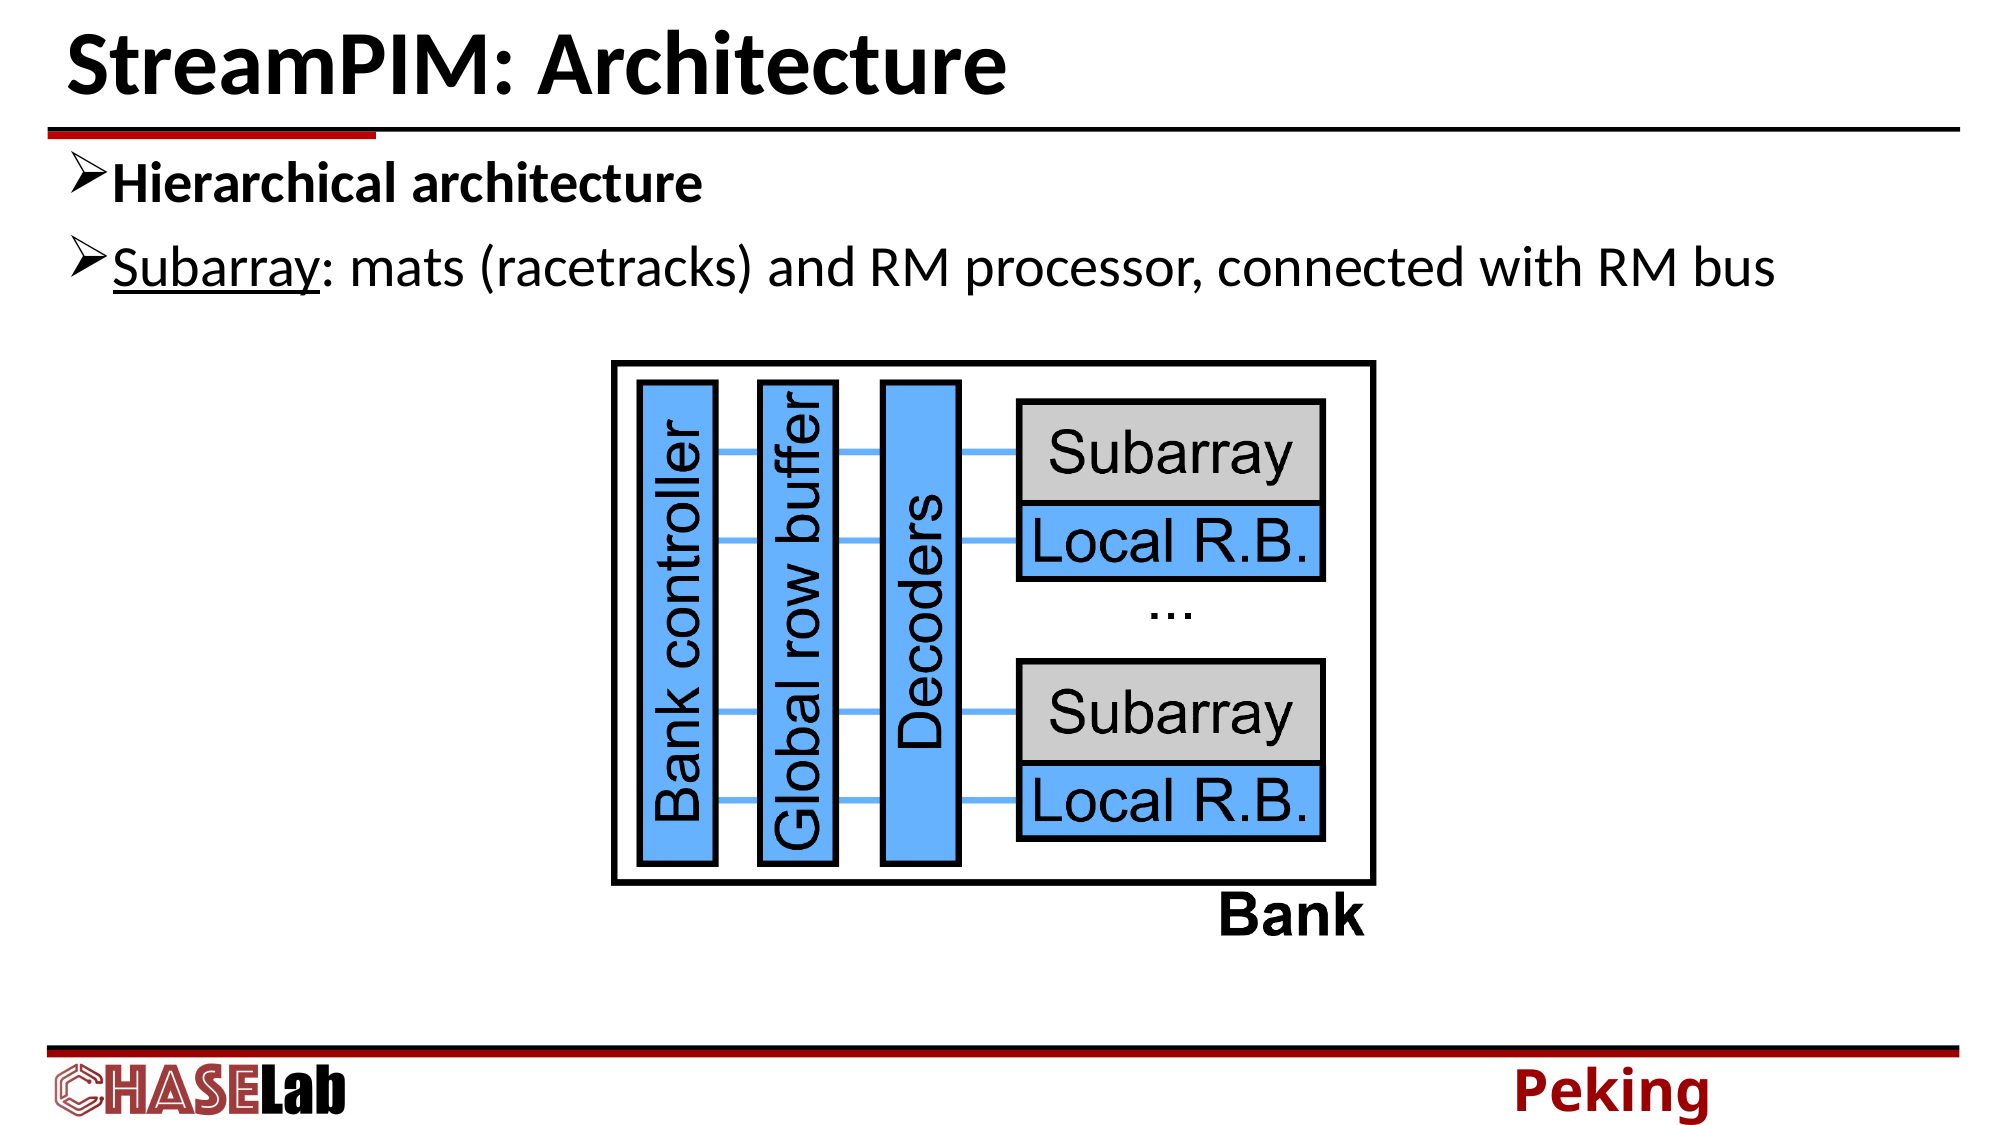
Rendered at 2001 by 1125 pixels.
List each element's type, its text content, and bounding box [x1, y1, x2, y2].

picture [51, 1058, 351, 1118]
picture [611, 360, 1380, 959]
title StreamPIM: Architecture [51, 3, 1955, 128]
list Hierarchical architecture Subarray: mats (racetracks) and RM processor, connected with RM bus [51, 144, 1955, 1019]
